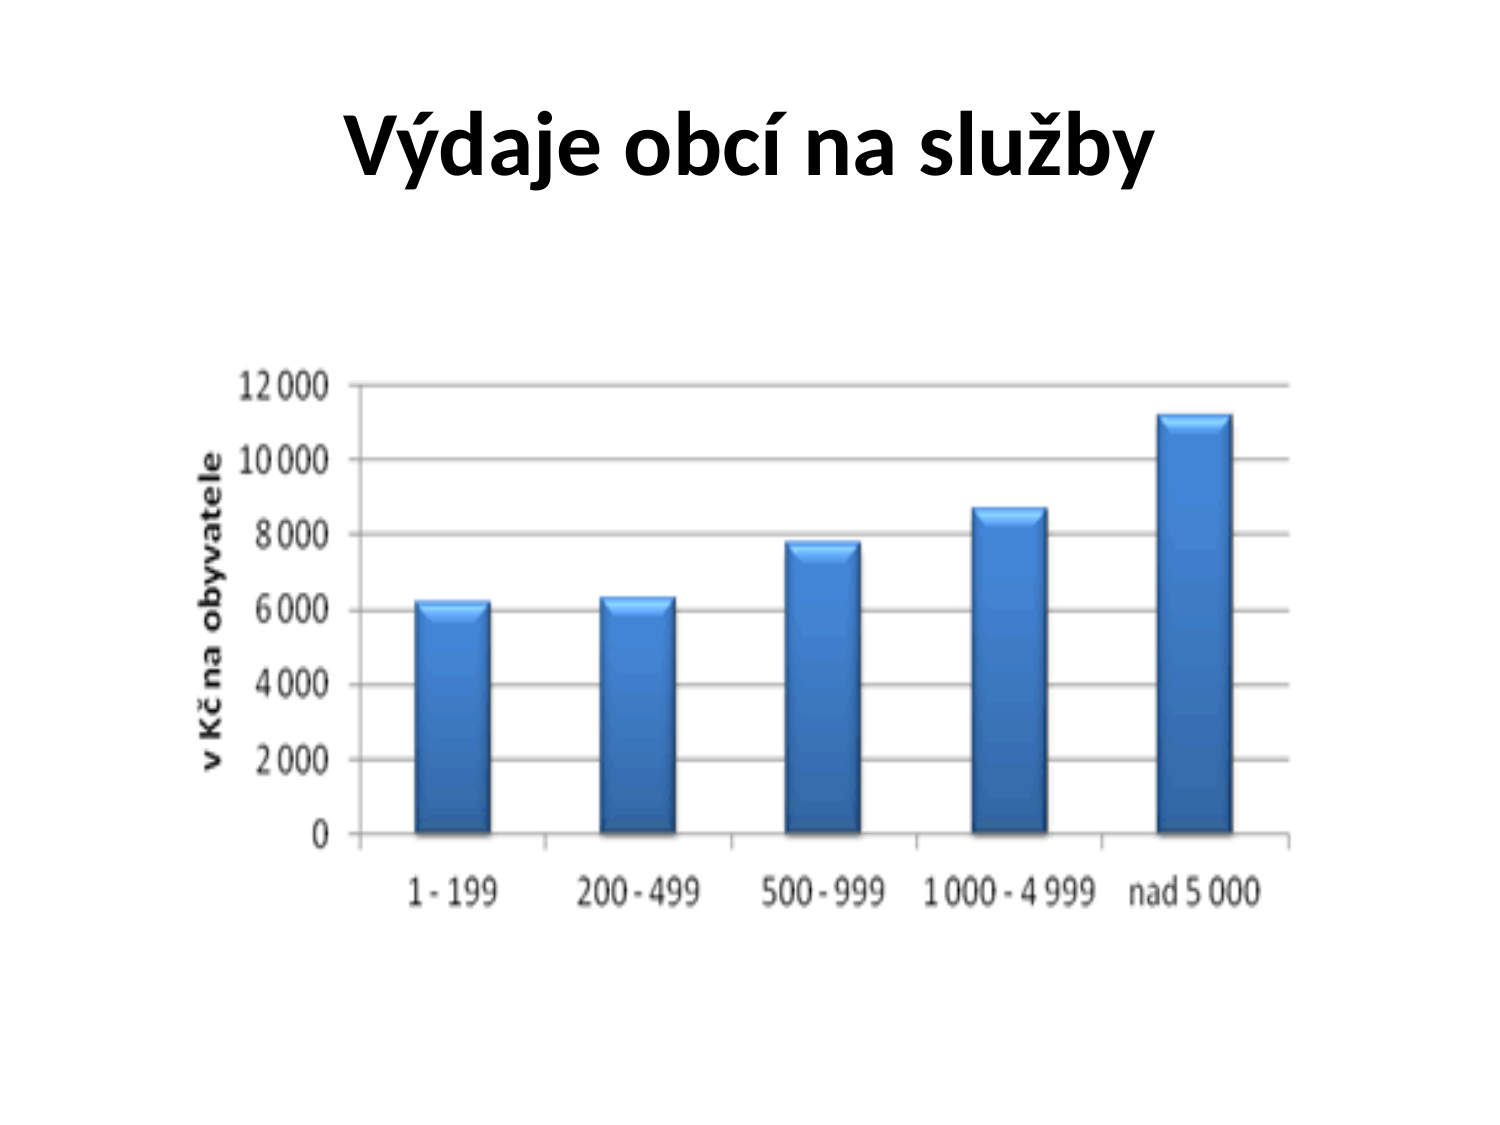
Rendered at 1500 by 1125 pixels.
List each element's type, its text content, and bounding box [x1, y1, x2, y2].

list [182, 349, 1306, 929]
title Výdaje obcí na služby [75, 45, 1425, 233]
